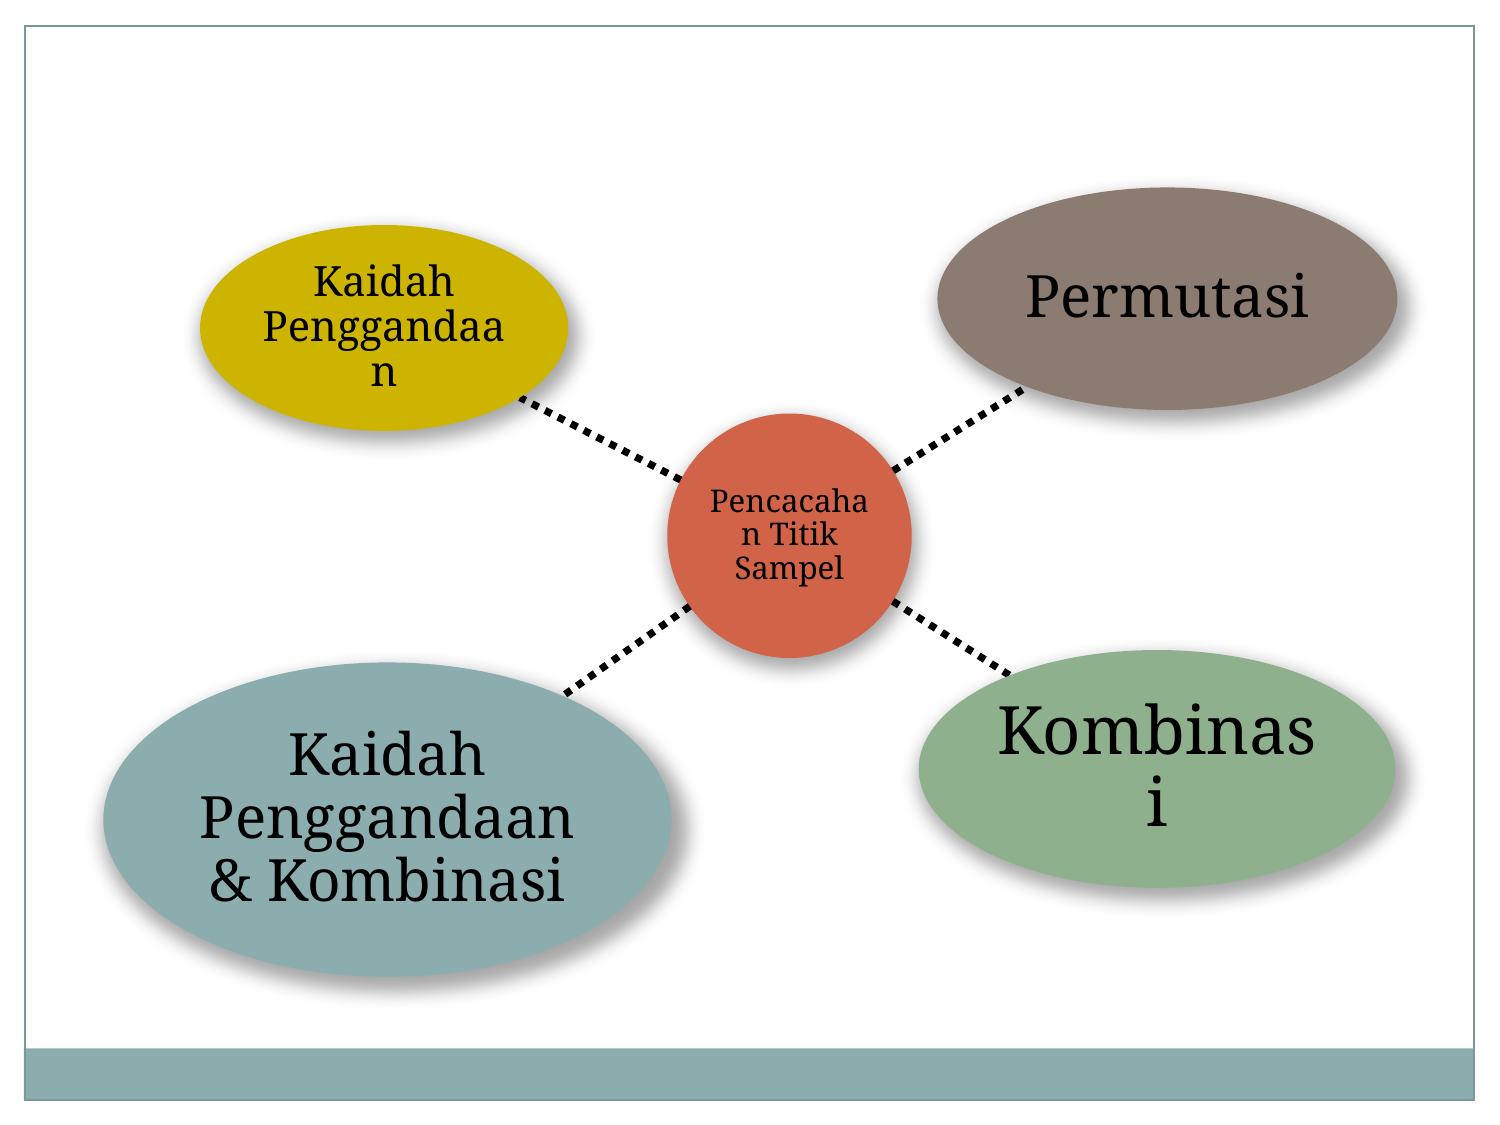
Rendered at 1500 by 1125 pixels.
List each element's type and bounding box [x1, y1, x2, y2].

text_box [74, 99, 1451, 988]
